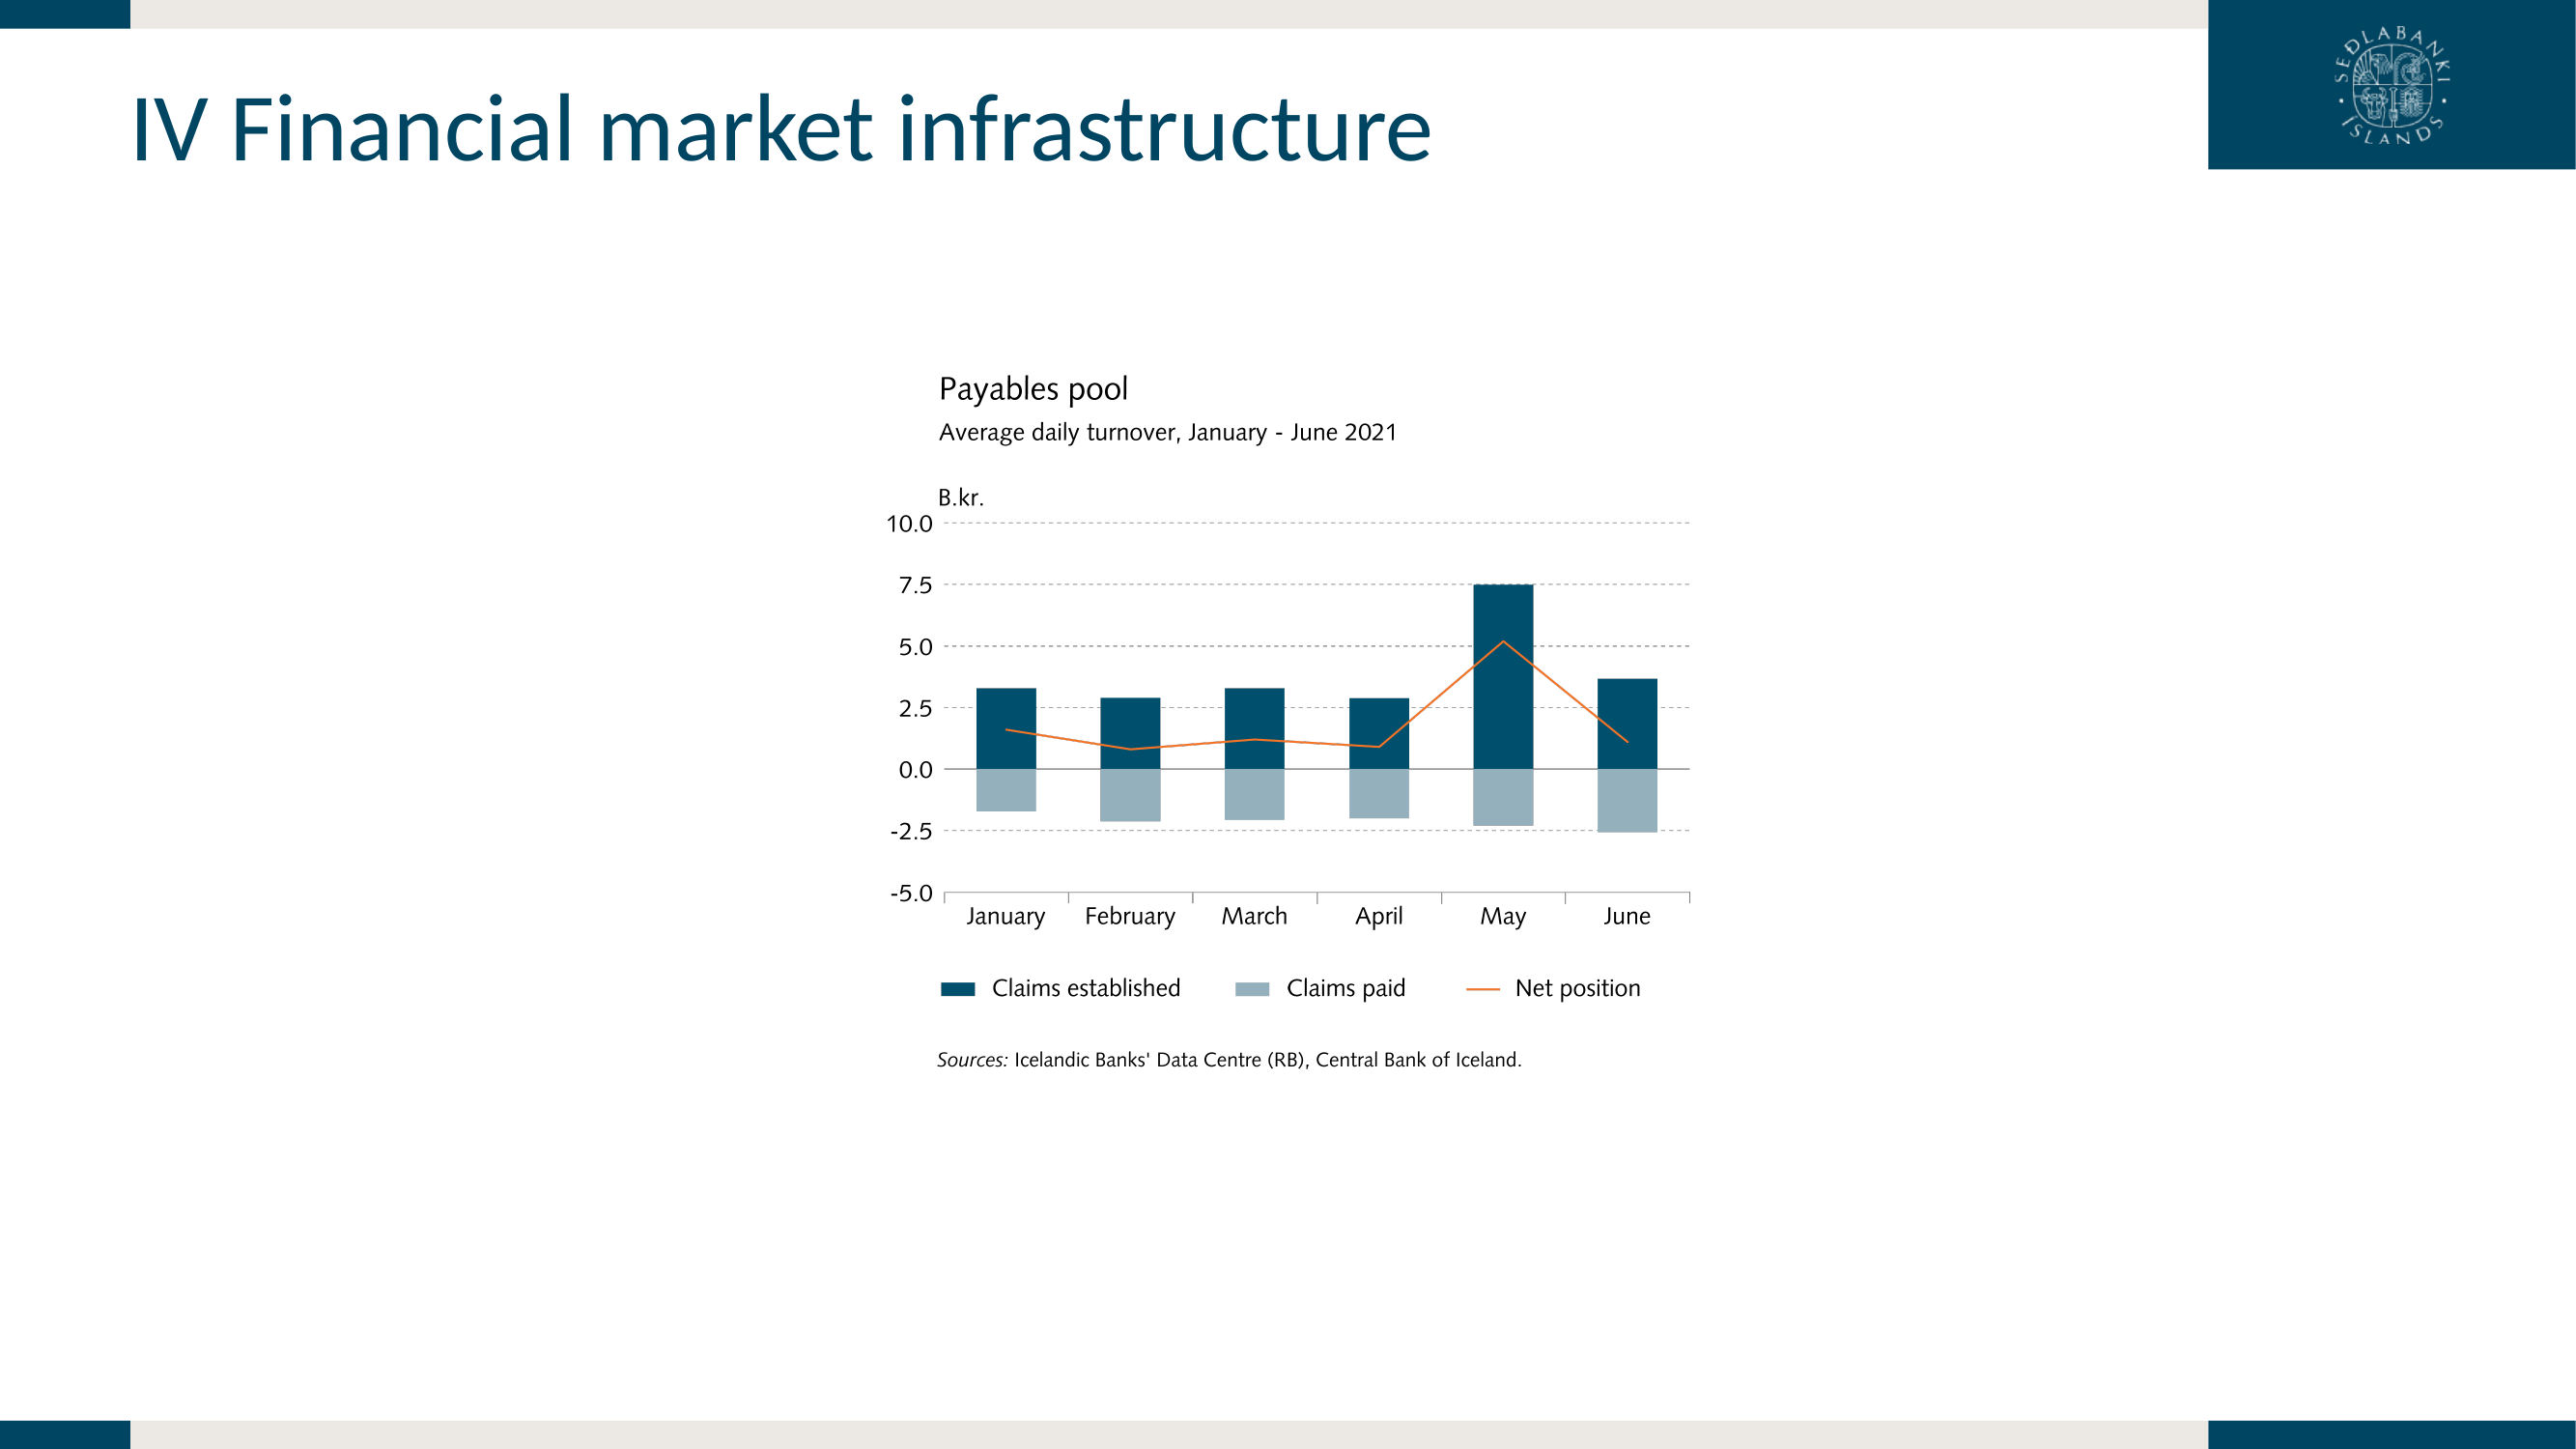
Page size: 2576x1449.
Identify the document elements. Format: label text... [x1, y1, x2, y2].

title IV Financial market infrastructure [129, 86, 2178, 290]
picture [885, 372, 1691, 1077]
